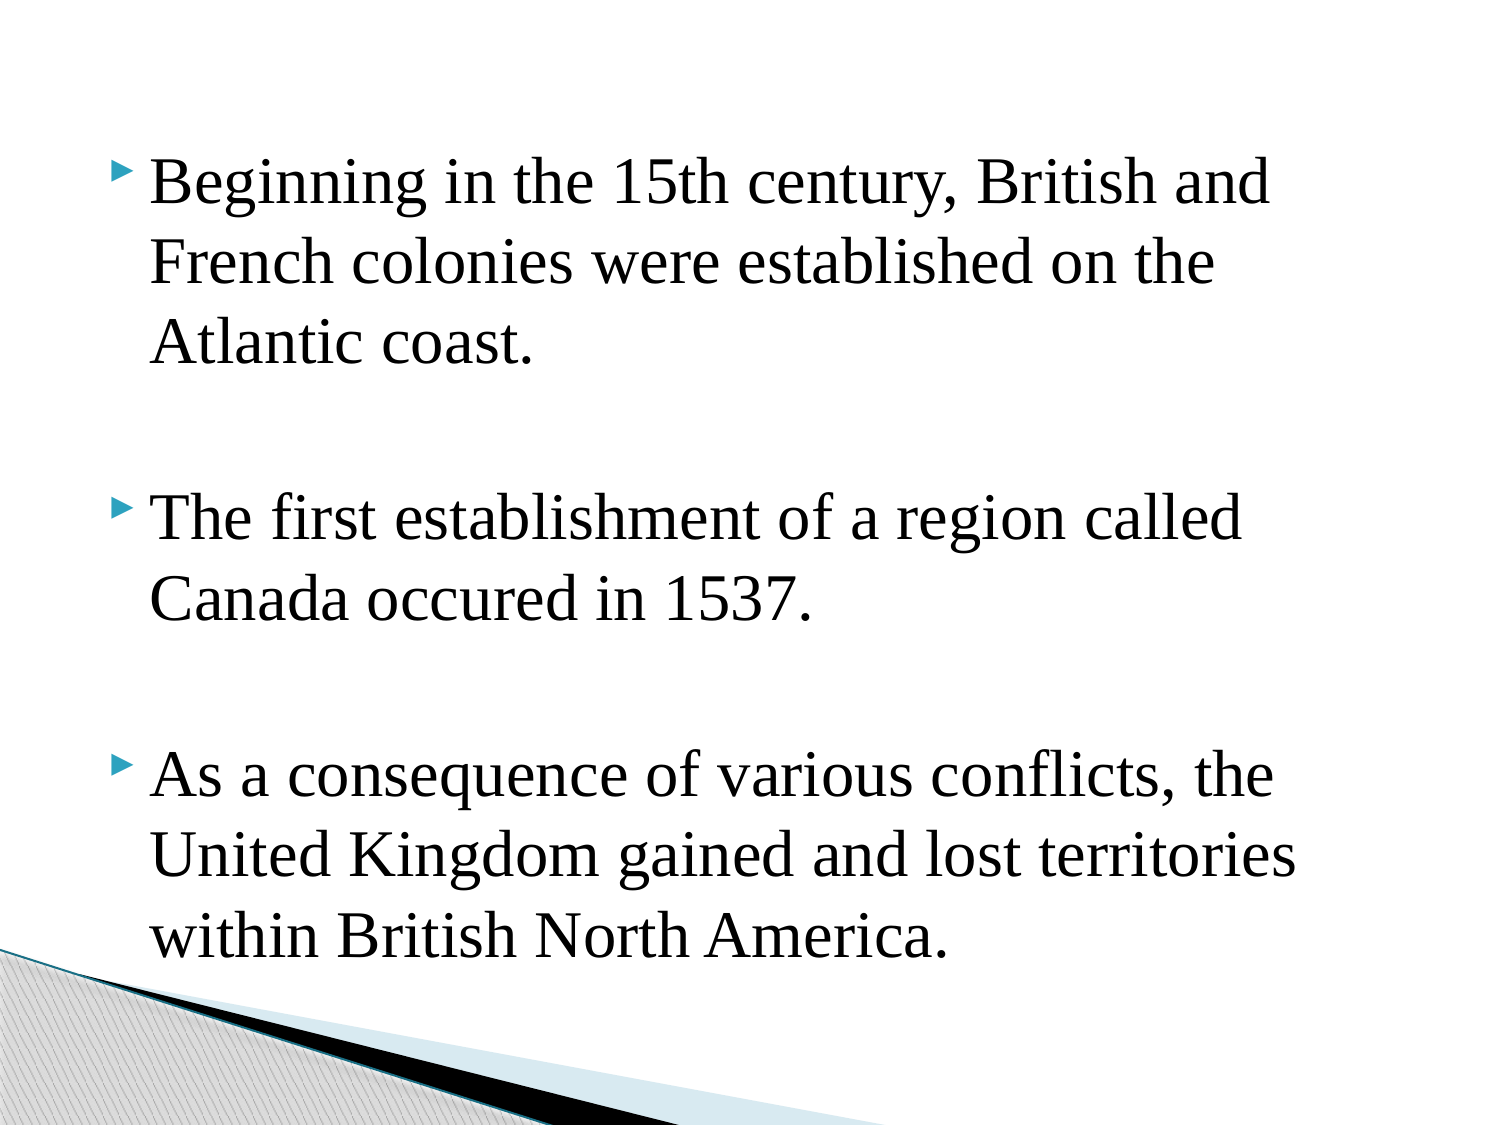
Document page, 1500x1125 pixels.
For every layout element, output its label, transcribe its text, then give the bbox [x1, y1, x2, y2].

list Beginning in the 15th century, British and French colonies were established on the Atlantic coast. The first establishment of a region called Canada occured in 1537. As a consequence of various conflicts, the United Kingdom gained and lost territories within British North America. [75, 128, 1425, 1005]
